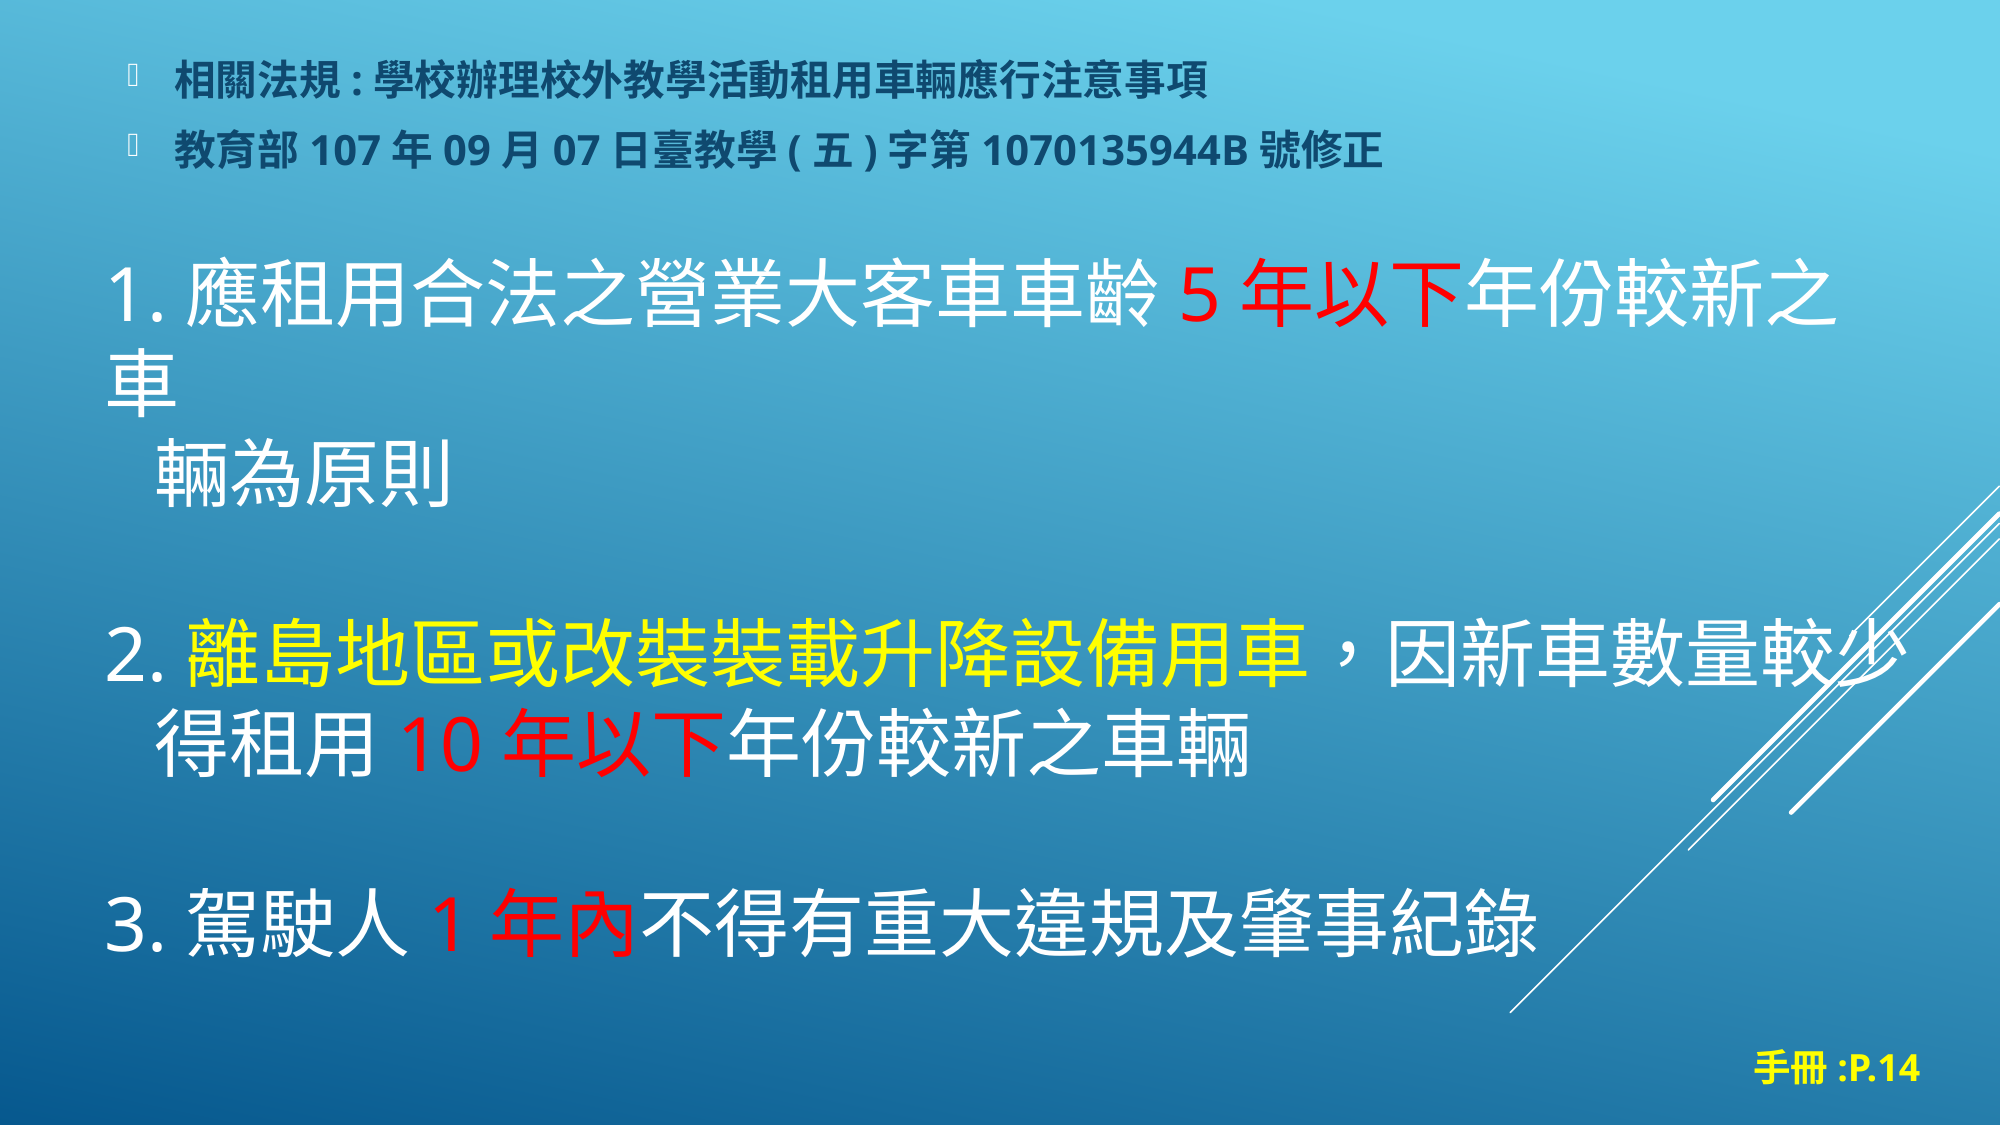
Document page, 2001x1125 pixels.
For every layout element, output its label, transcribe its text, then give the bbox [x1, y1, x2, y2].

title 1.應租用合法之營業大客車車齡5年以下年份較新之車 輛為原則 2.離島地區或改裝裝載升降設備用車，因新車數量較少 得租用10年以下年份較新之車輛 3.駕駛人1年內不得有重大違規及肇事紀錄 [89, 186, 1926, 627]
text_box 手冊:P.14 [1738, 1036, 1997, 1097]
text_box [89, 627, 1926, 1125]
list 相關法規:學校辦理校外教學活動租用車輛應行注意事項 教育部107年09月07日臺教學(五)字第1070135944B號修正 [112, 40, 1513, 187]
